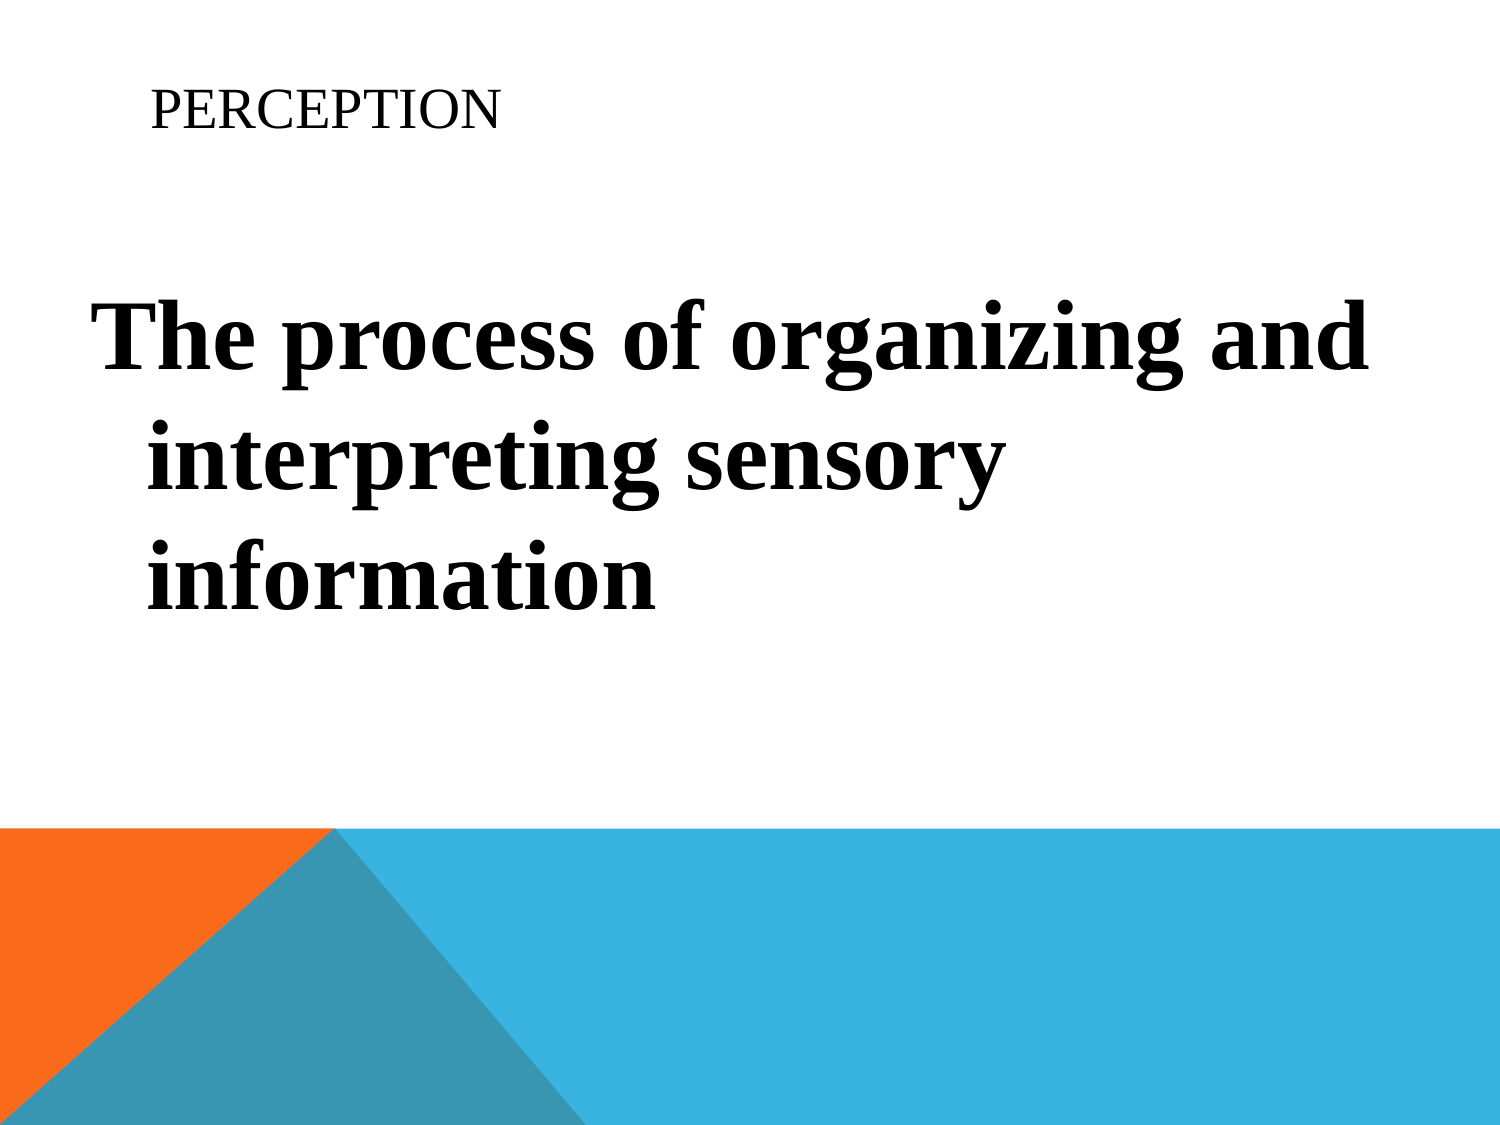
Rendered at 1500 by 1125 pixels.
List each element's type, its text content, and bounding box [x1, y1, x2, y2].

list The process of organizing and interpreting sensory information [75, 262, 1388, 1005]
title Perception [135, 60, 1369, 150]
